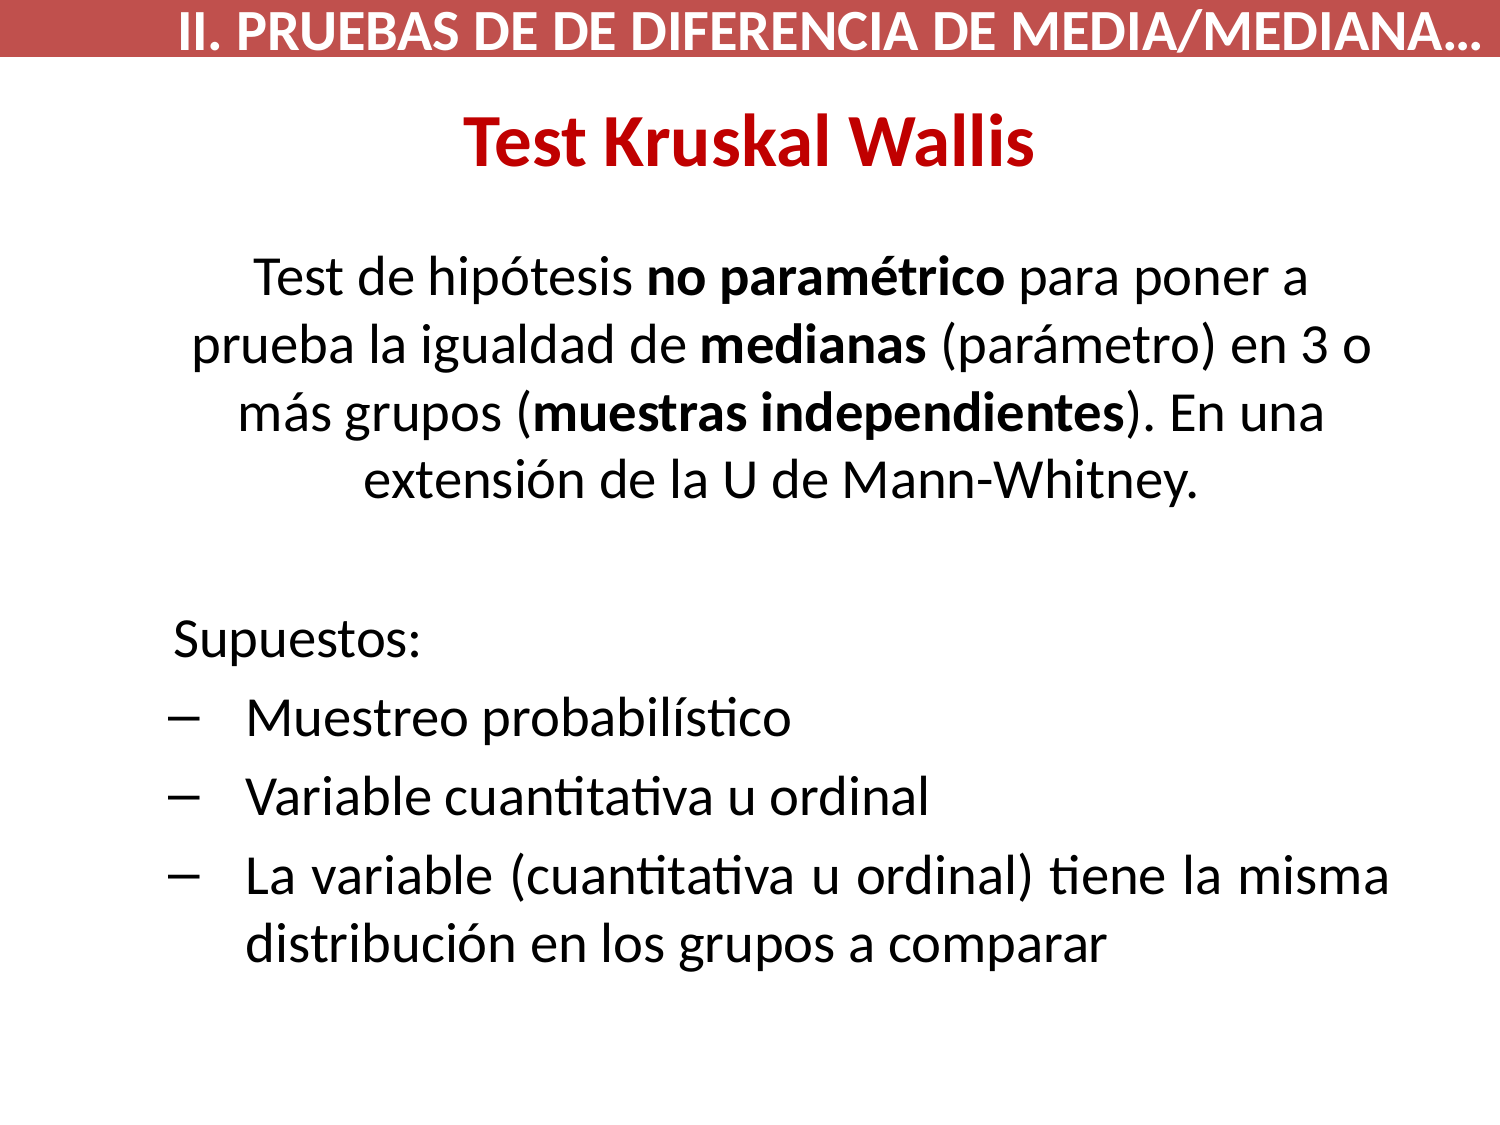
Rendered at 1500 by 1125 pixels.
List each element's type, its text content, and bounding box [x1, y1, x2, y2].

title Test Kruskal Wallis [75, 57, 1425, 231]
text_box II. PRUEBAS DE DE DIFERENCIA DE MEDIA/MEDIANA… [0, 0, 1500, 57]
list Test de hipótesis no paramétrico para poner a prueba la igualdad de medianas (parámetro) en 3 o más grupos (muestras independientes). En una extensión de la U de Mann-Whitney. Supuestos: Muestreo probabilístico Variable cuantitativa u ordinal La variable (cuantitativa u ordinal) tiene la misma distribución en los grupos a comparar [94, 231, 1406, 988]
